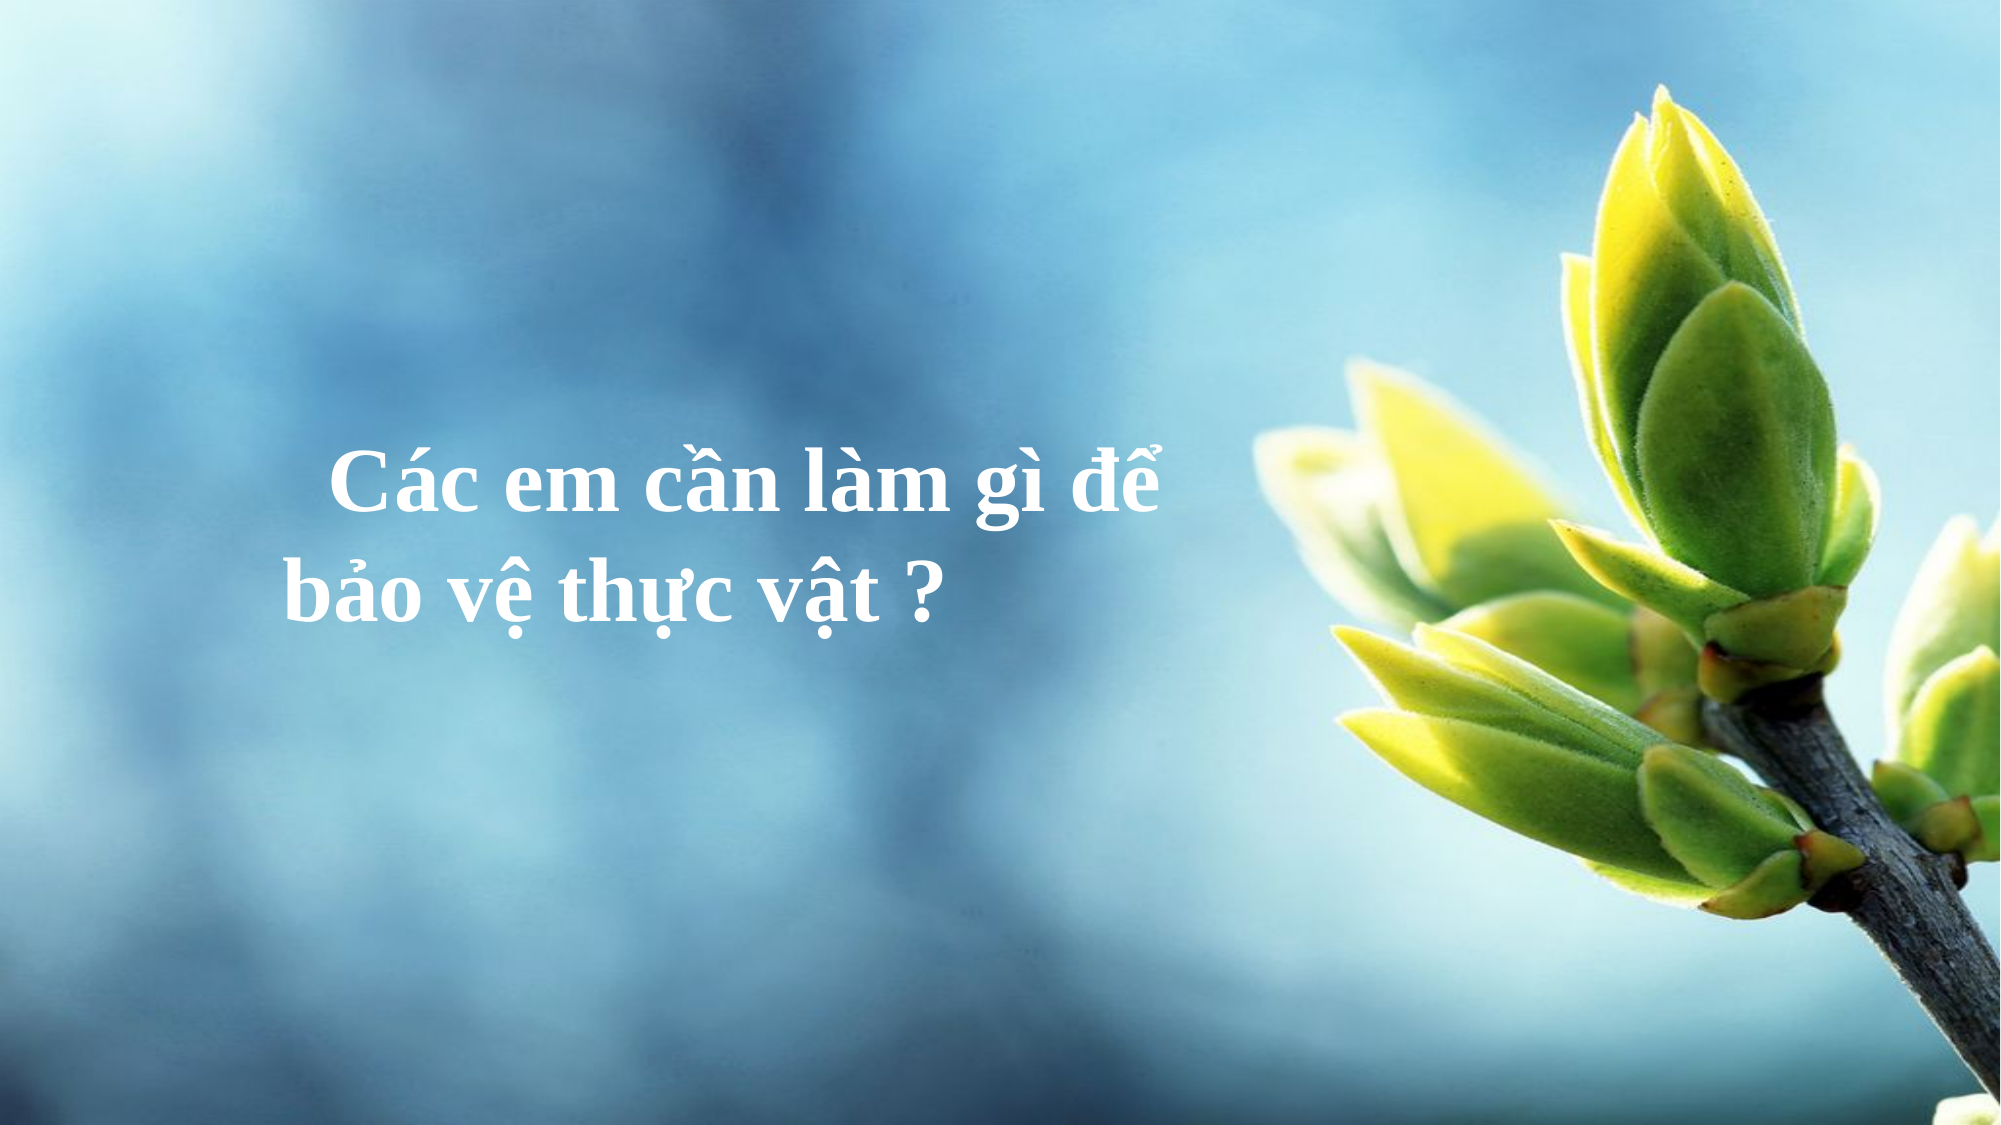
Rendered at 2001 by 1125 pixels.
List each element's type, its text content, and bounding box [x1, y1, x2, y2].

text_box Các em cần làm gì để bảo vệ thực vật ? [267, 412, 1202, 648]
picture [0, 0, 2001, 1125]
